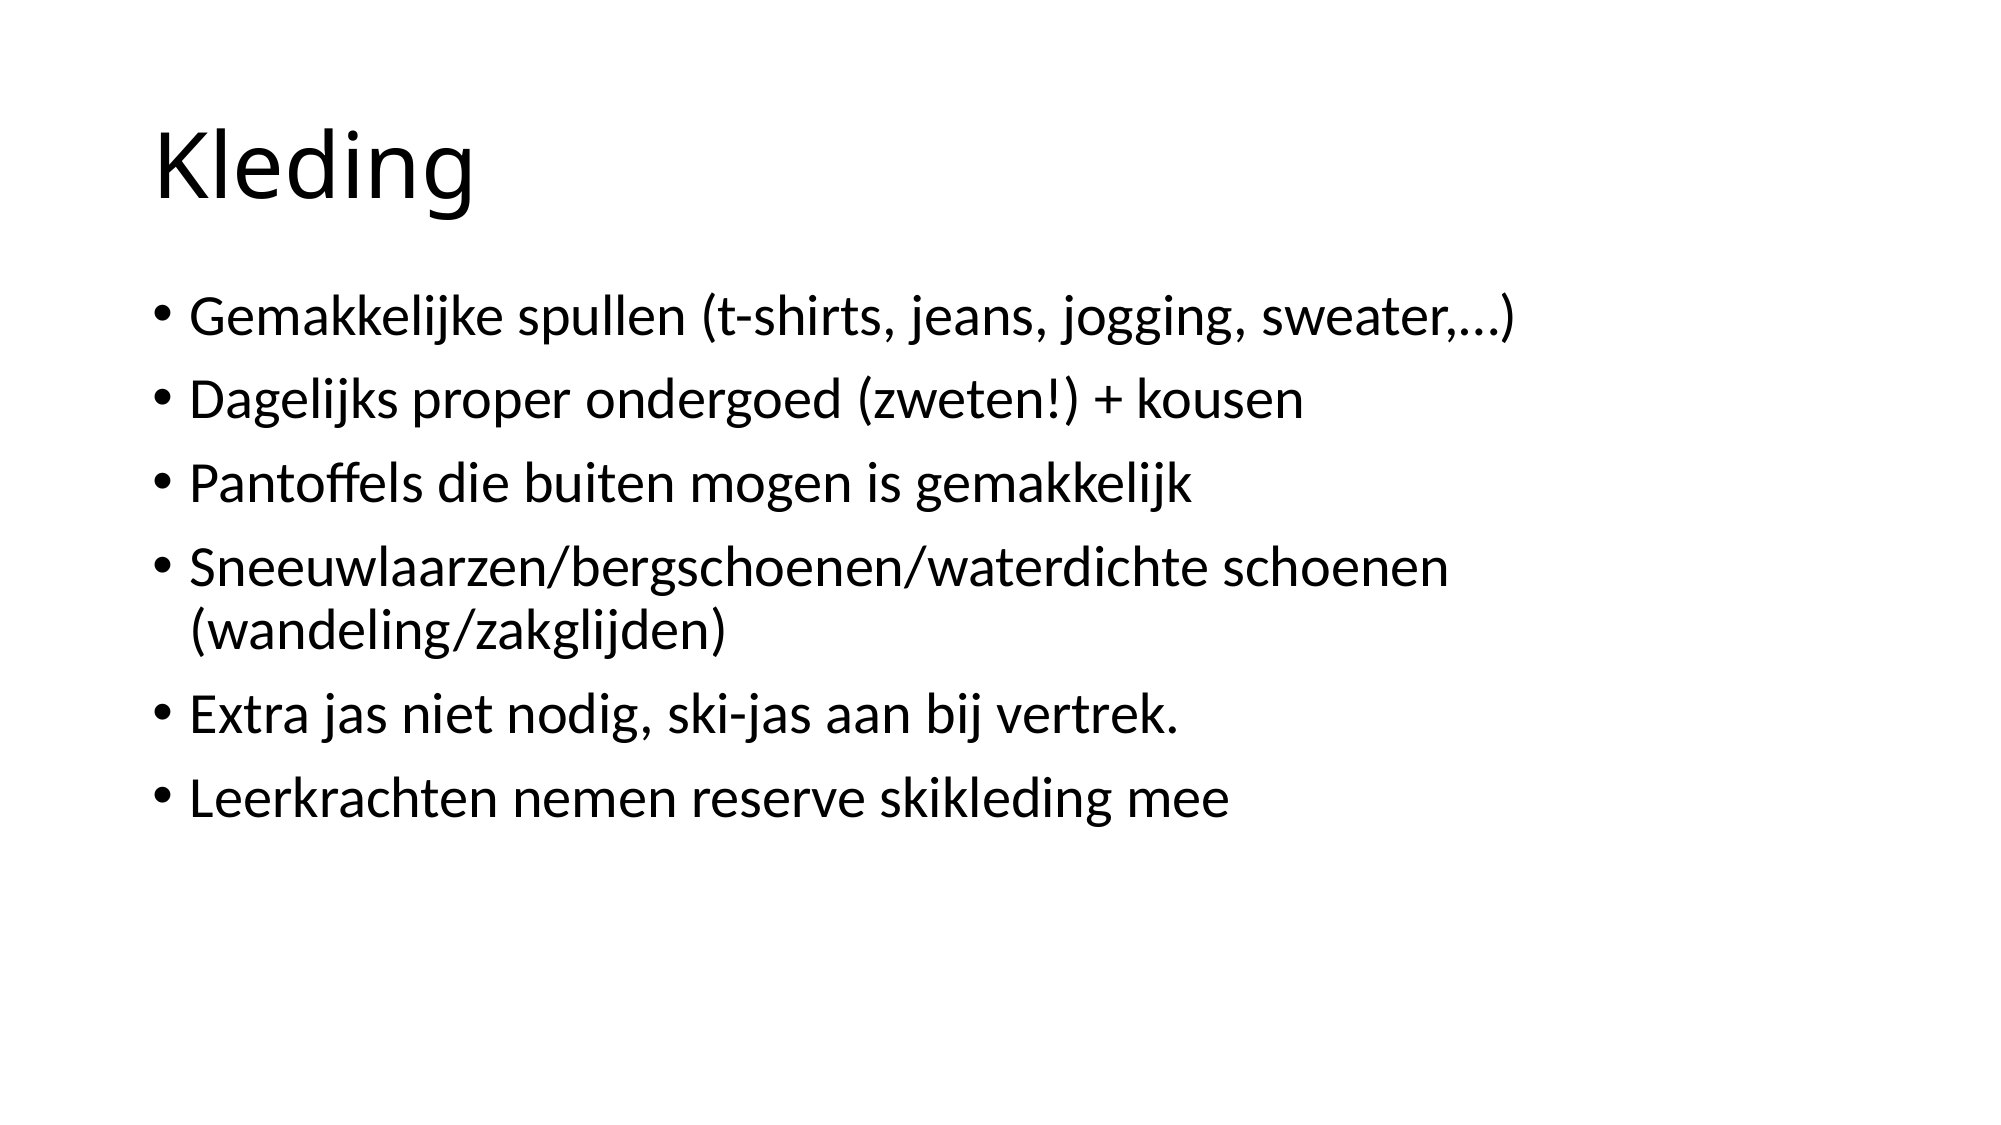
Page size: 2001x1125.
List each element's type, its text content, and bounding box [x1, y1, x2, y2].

list Gemakkelijke spullen (t-shirts, jeans, jogging, sweater,…) Dagelijks proper ondergoed (zweten!) + kousen Pantoffels die buiten mogen is gemakkelijk Sneeuwlaarzen/bergschoenen/waterdichte schoenen (wandeling/zakglijden) Extra jas niet nodig, ski-jas aan bij vertrek. Leerkrachten nemen reserve skikleding mee [137, 277, 1863, 1014]
title Kleding [137, 59, 1863, 277]
